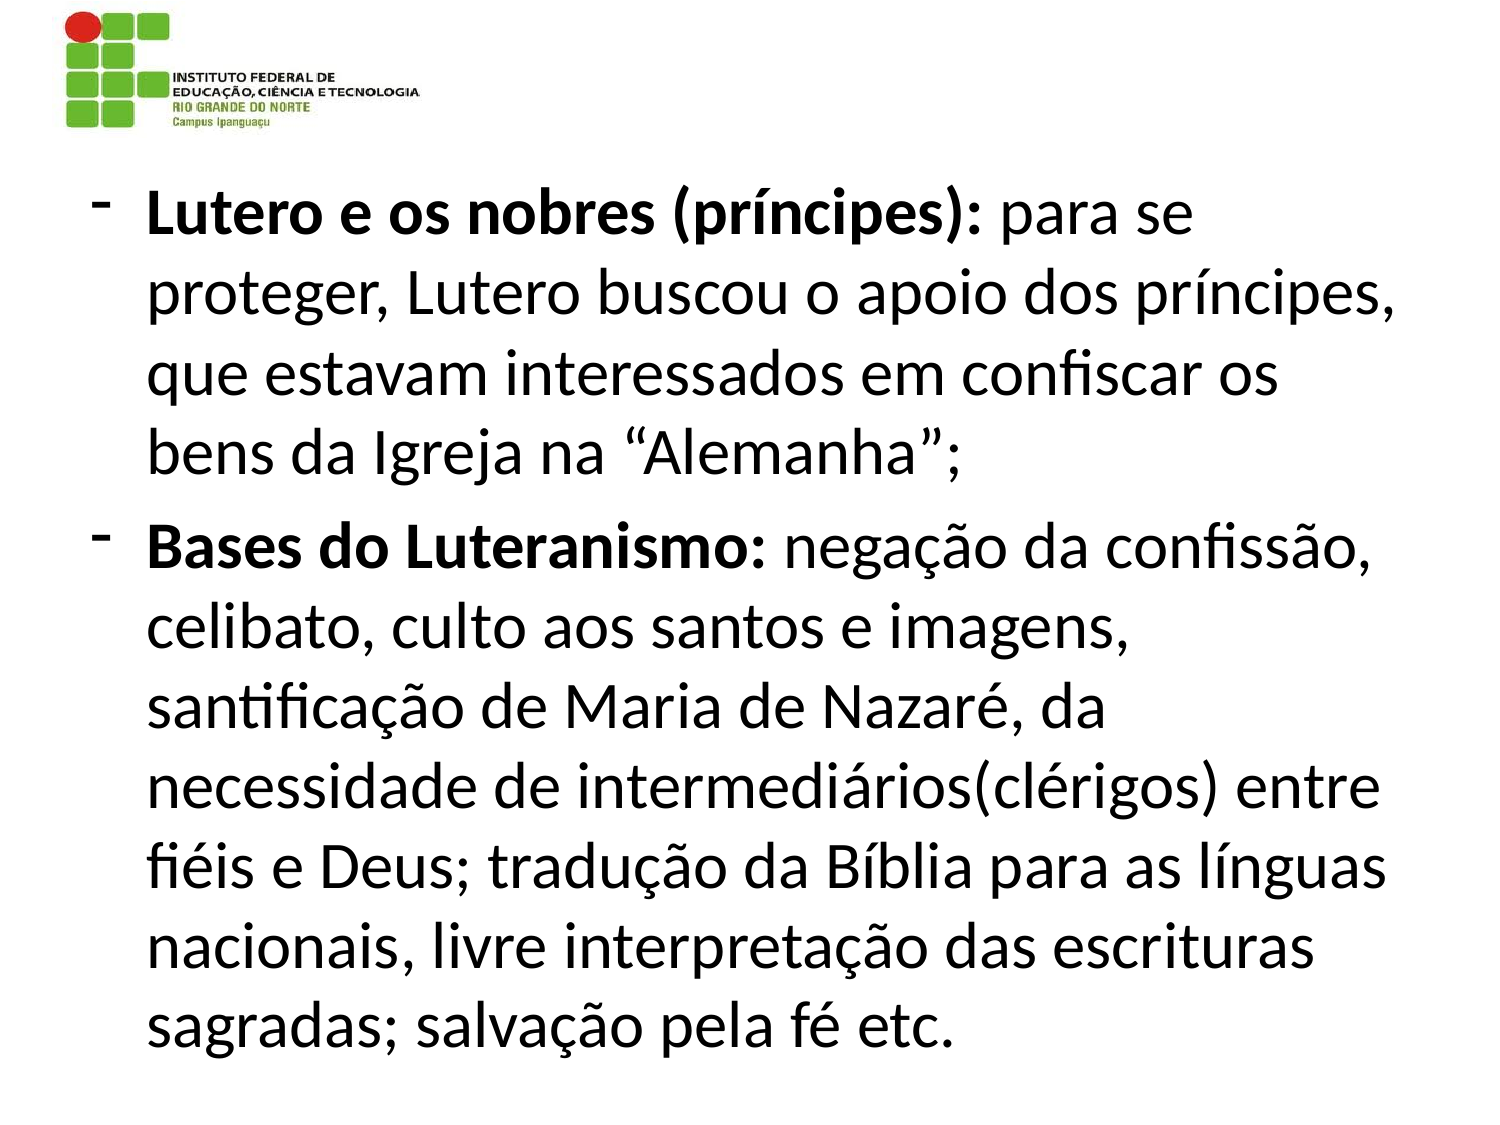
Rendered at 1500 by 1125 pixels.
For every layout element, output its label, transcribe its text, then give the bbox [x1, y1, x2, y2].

picture [52, 0, 432, 138]
list Lutero e os nobres (príncipes): para se proteger, Lutero buscou o apoio dos príncipes, que estavam interessados em confiscar os bens da Igreja na “Alemanha”; Bases do Luteranismo: negação da confissão, celibato, culto aos santos e imagens, santificação de Maria de Nazaré, da necessidade de intermediários(clérigos) entre fiéis e Deus; tradução da Bíblia para as línguas nacionais, livre interpretação das escrituras sagradas; salvação pela fé etc. [75, 160, 1425, 1083]
